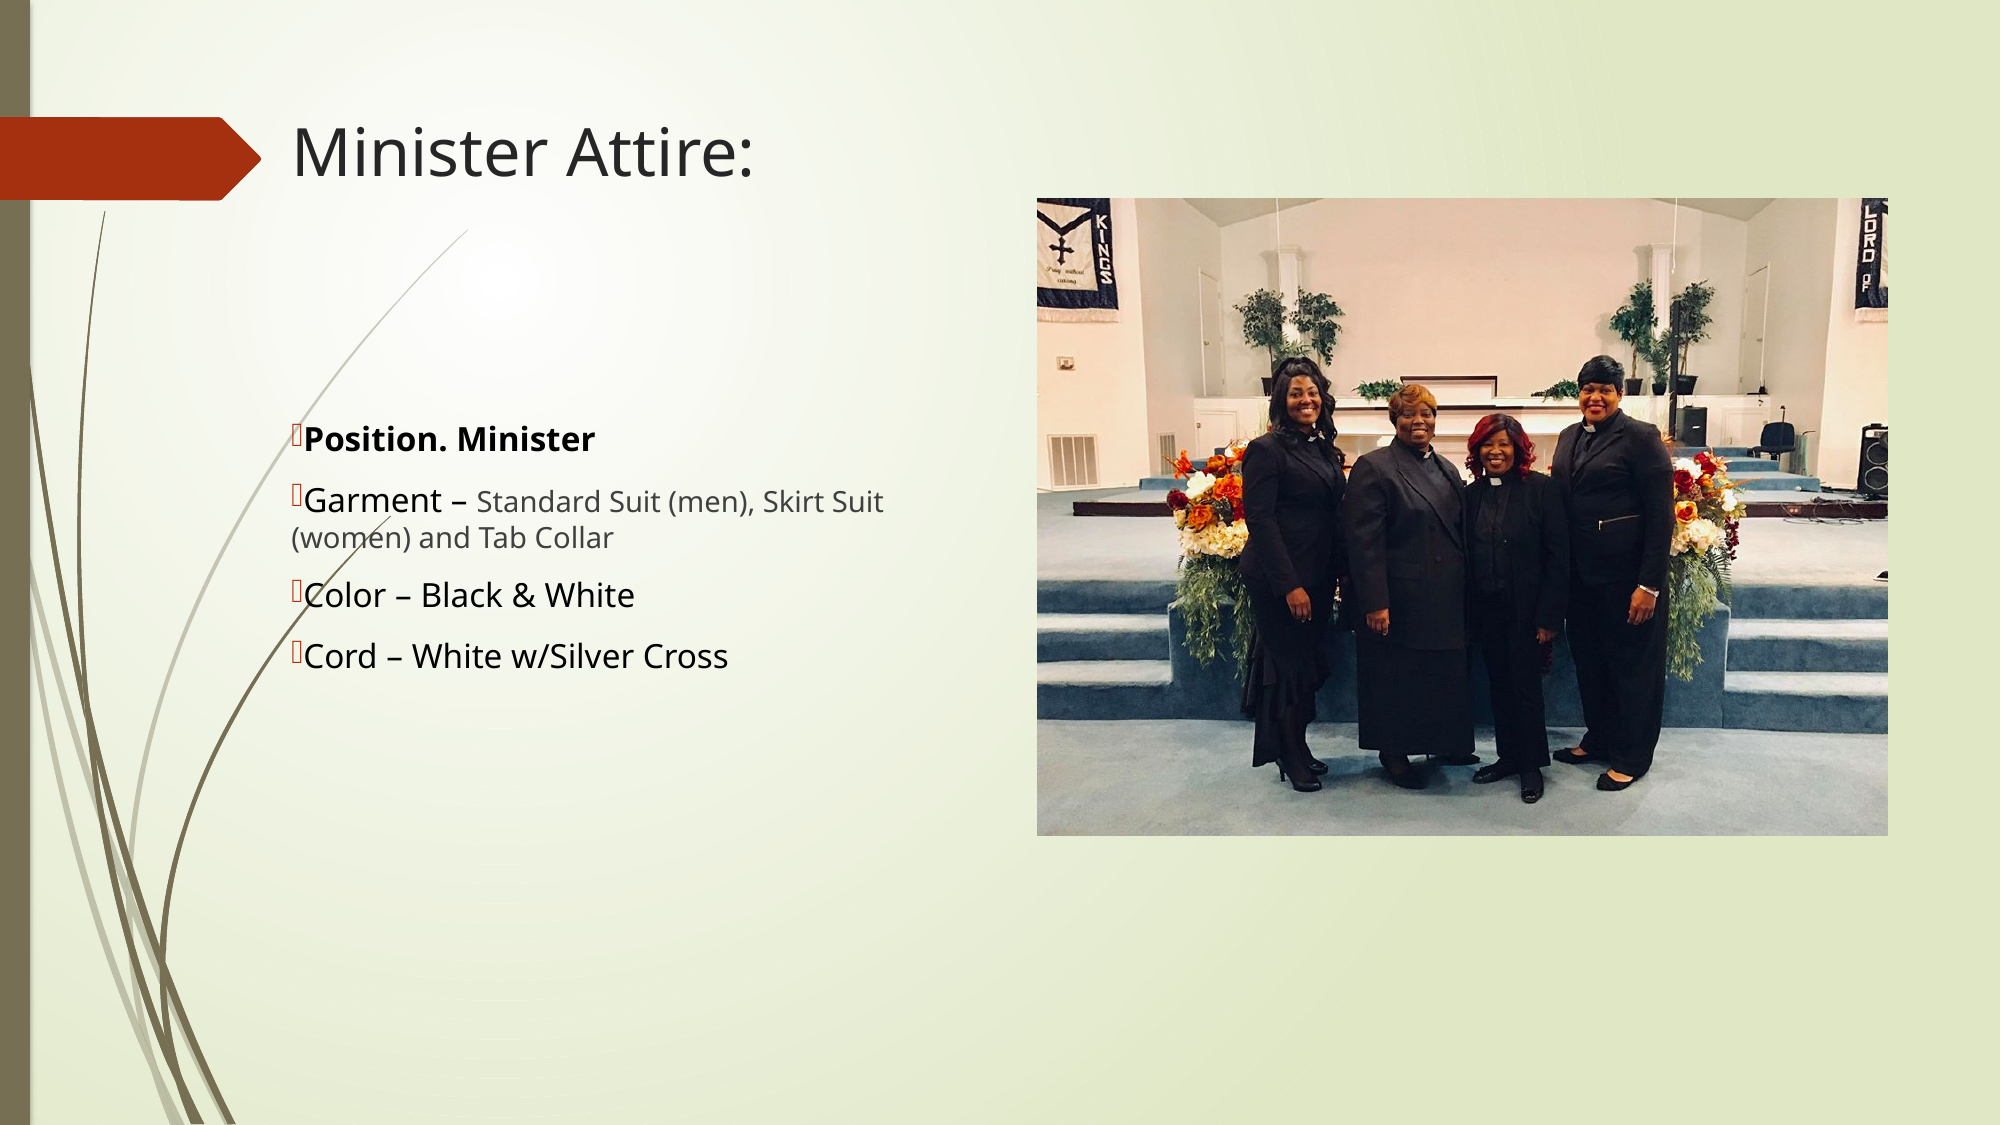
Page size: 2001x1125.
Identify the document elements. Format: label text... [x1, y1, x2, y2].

title Minister Attire: [472, 102, 956, 313]
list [1036, 198, 1888, 837]
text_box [4, 0, 392, 1125]
list Position. Minister Garment – Standard Suit (men), Skirt Suit (women) and Tab Collar Color – Black & White Cord – White w/Silver Cross [472, 350, 956, 970]
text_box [395, 37, 468, 1125]
